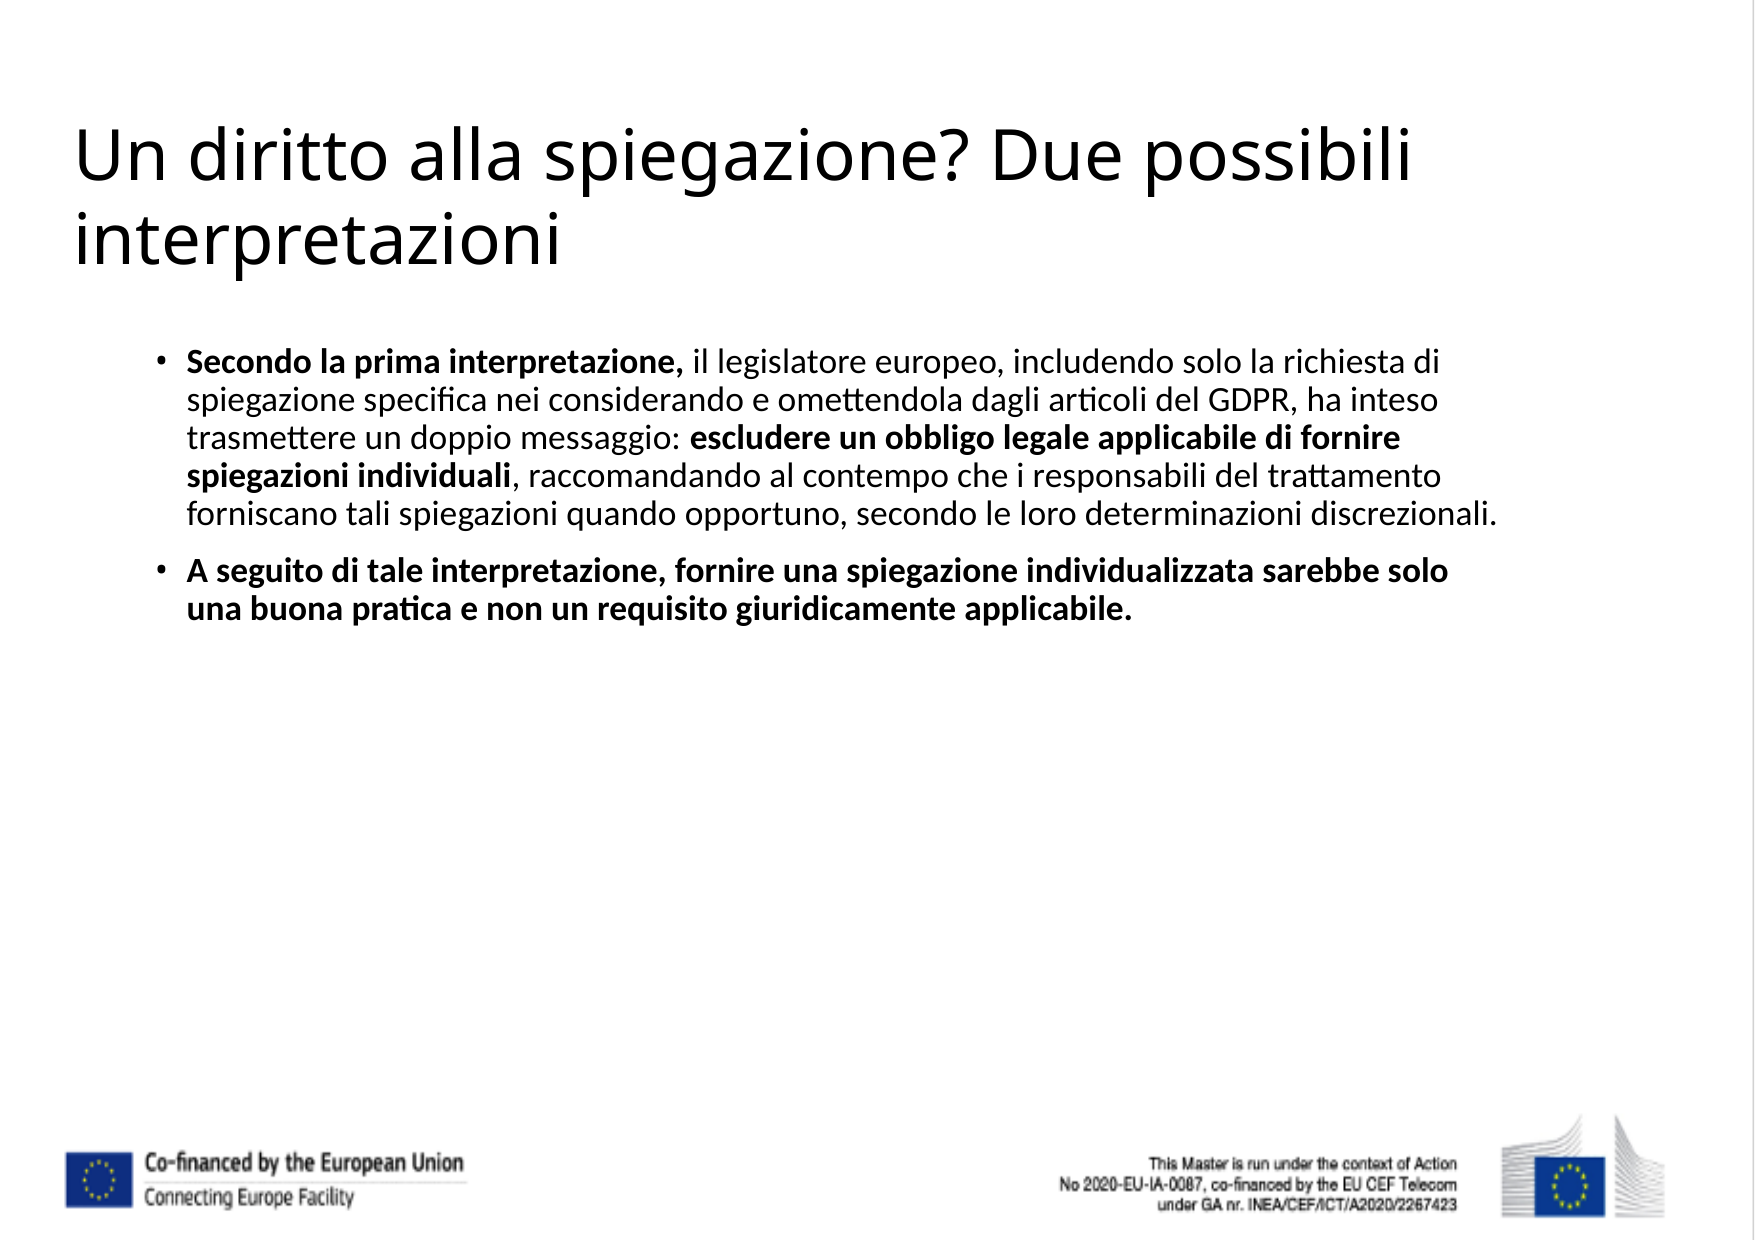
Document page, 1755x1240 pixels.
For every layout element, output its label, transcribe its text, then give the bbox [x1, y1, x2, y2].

title Un diritto alla spiegazione? Due possibili interpretazioni [71, 107, 1544, 317]
text_box Secondo la prima interpretazione, il legislatore europeo, includendo solo la richiesta di spiegazione specifica nei considerando e omettendola dagli articoli del GDPR, ha inteso trasmettere un doppio messaggio: escludere un obbligo legale applicabile di fornire spiegazioni individuali, raccomandando al contempo che i responsabili del trattamento forniscano tali spiegazioni quando opportuno, secondo le loro determinazioni discrezionali. A seguito di tale interpretazione, fornire una spiegazione individualizzata sarebbe solo una buona pratica e non un requisito giuridicamente applicabile. [152, 337, 1546, 627]
picture [0, 0, 1755, 1240]
